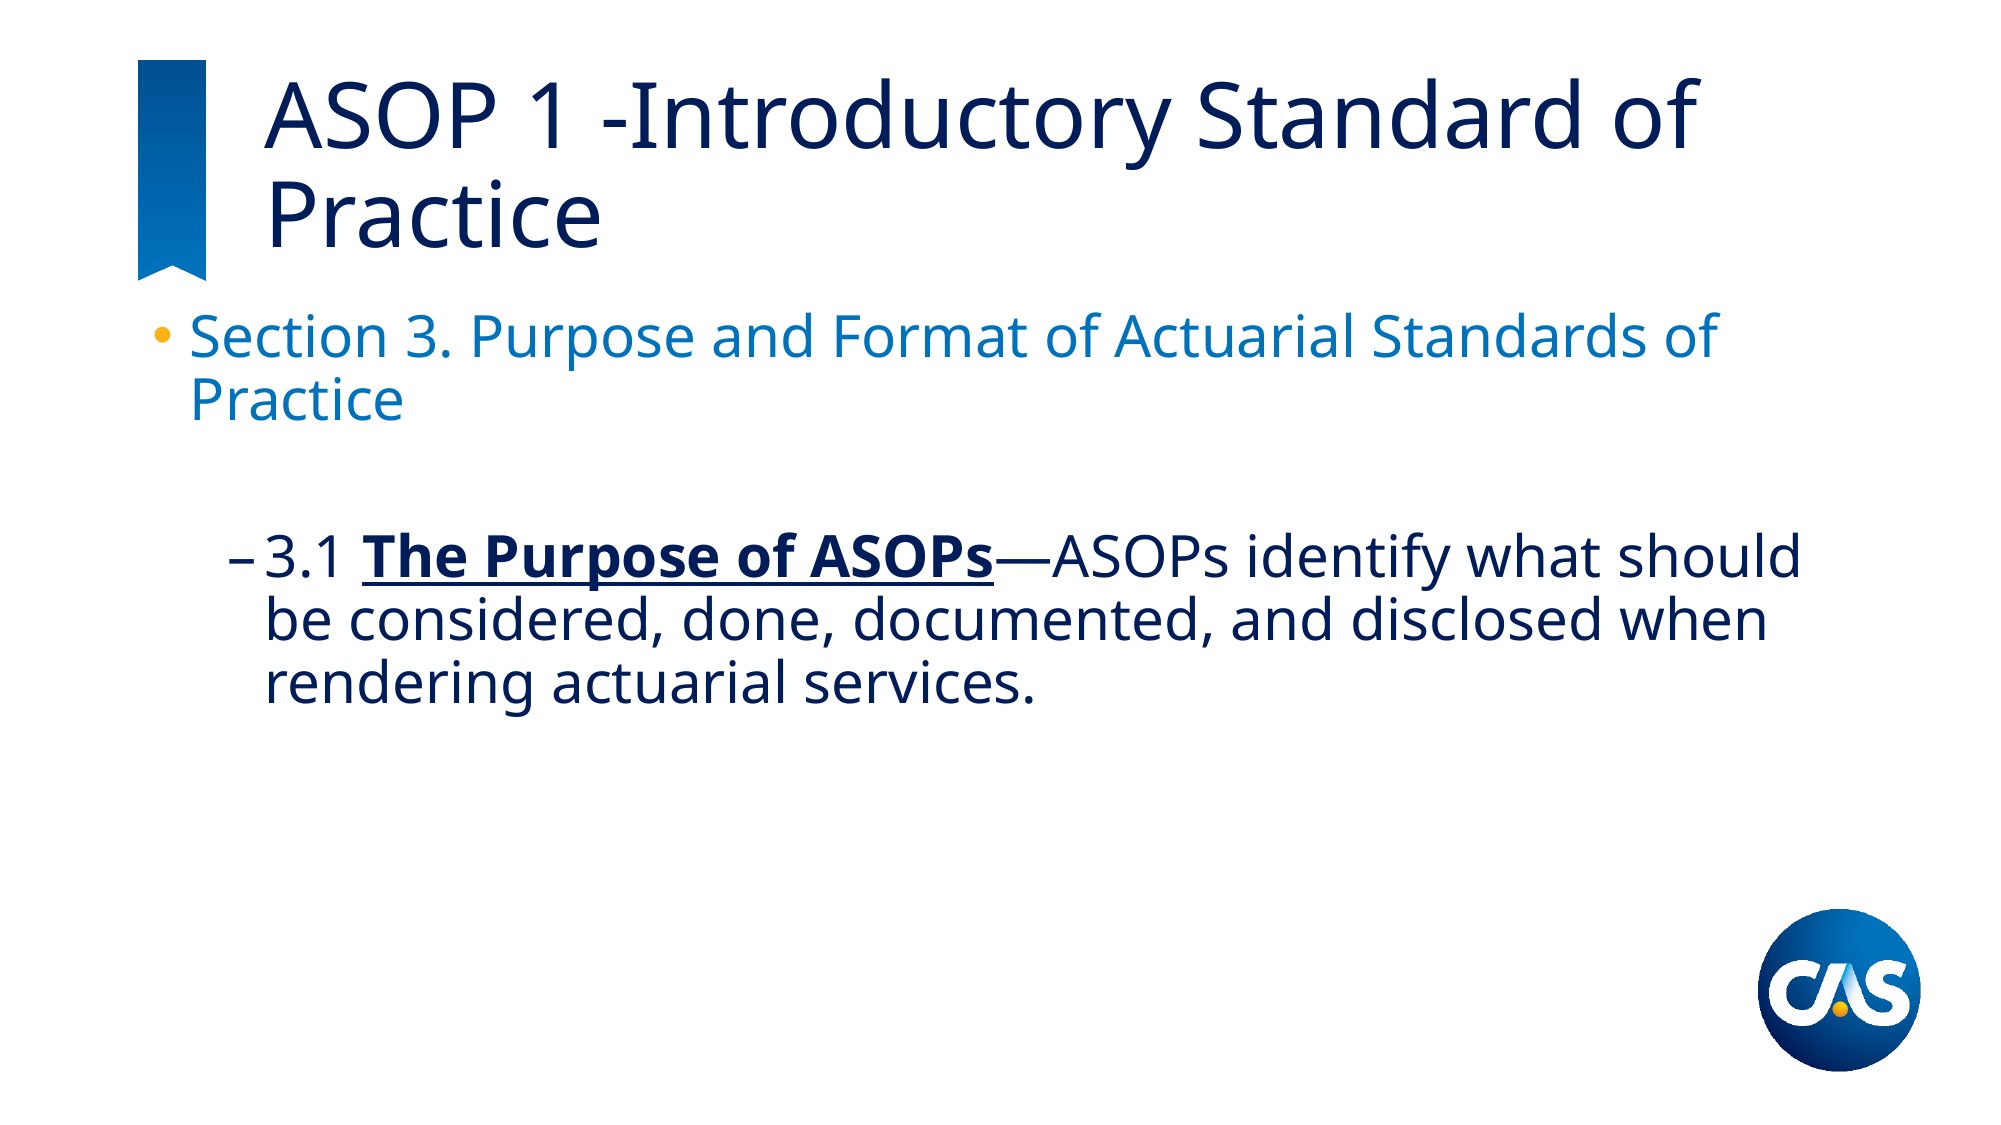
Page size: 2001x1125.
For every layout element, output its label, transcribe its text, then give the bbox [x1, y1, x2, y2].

list Section 3. Purpose and Format of Actuarial Standards of Practice 3.1 The Purpose of ASOPs—ASOPs identify what should be considered, done, documented, and disclosed when rendering actuarial services. [137, 299, 1863, 1014]
picture [1753, 904, 1925, 1076]
title ASOP 1 -Introductory Standard of Practice [137, 59, 1863, 278]
